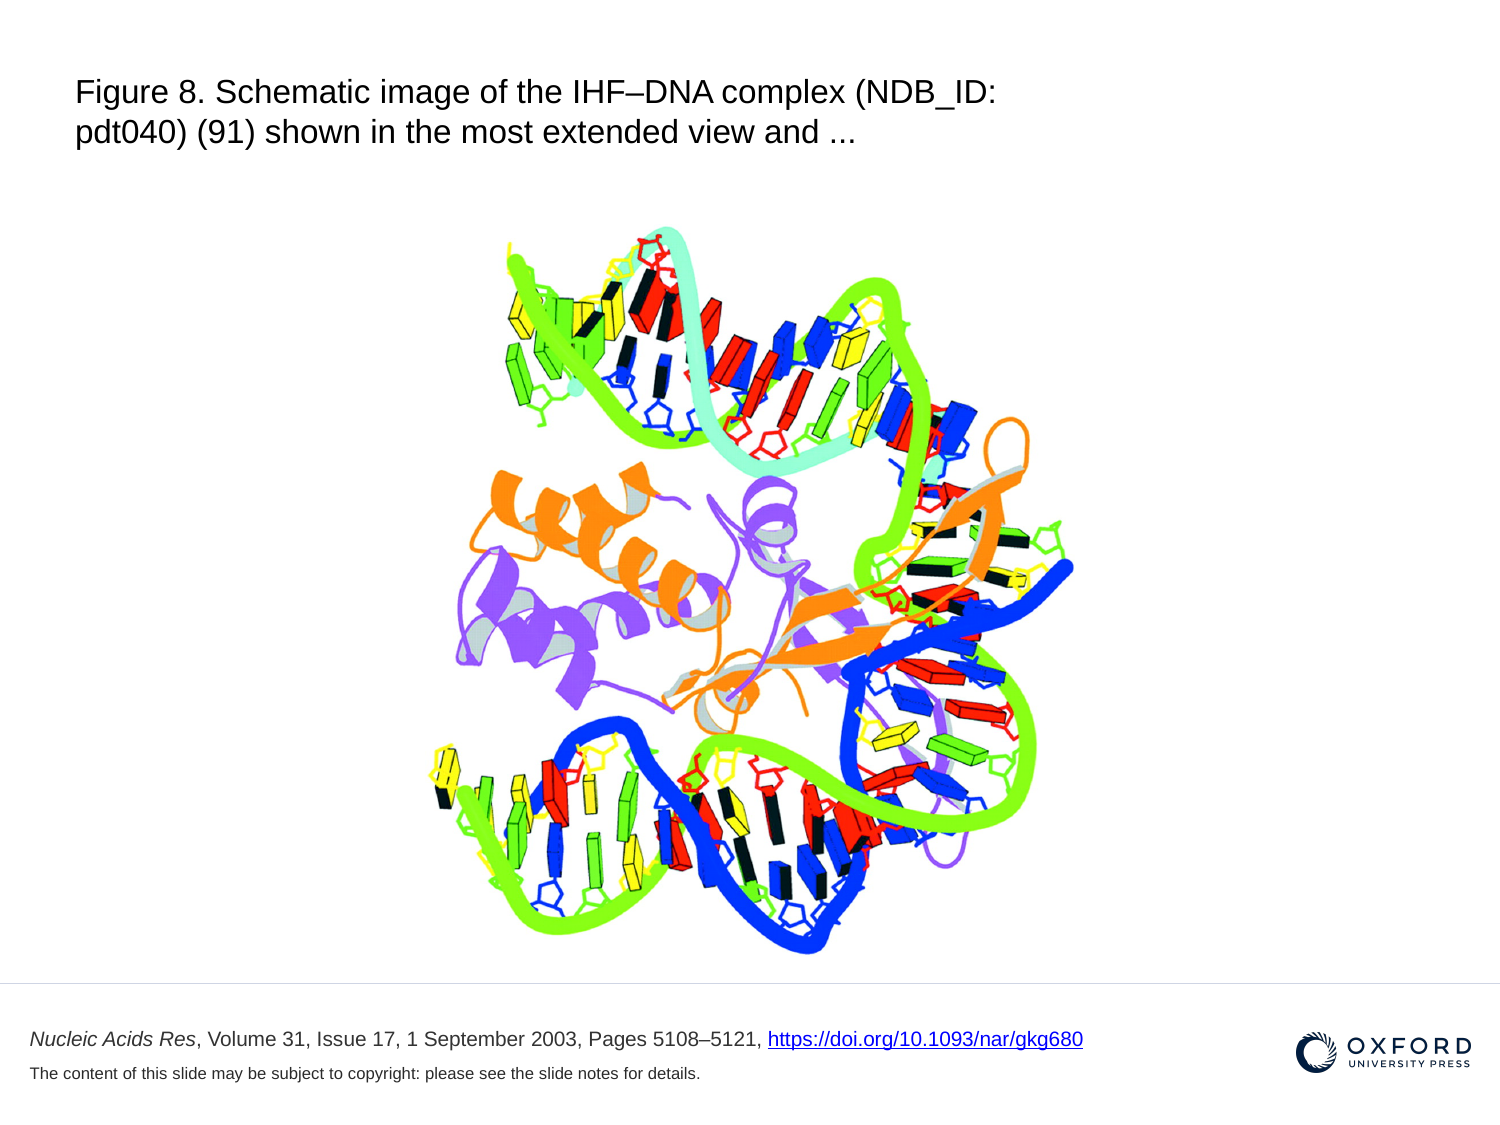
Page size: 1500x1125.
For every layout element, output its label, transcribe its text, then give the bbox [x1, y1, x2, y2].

footer Nucleic Acids Res, Volume 31, Issue 17, 1 September 2003, Pages 5108–5121, https://doi.org/10.1093/nar/gkg680 The content of this slide may be subject to copyright: please see the slide notes for details. [0, 983, 1260, 1125]
title Figure 8. Schematic image of the IHF–DNA complex (NDB_ID: pdt040) (91) shown in the most extended view and ... [75, 69, 1078, 171]
picture [424, 224, 1075, 957]
picture [1296, 1032, 1471, 1073]
